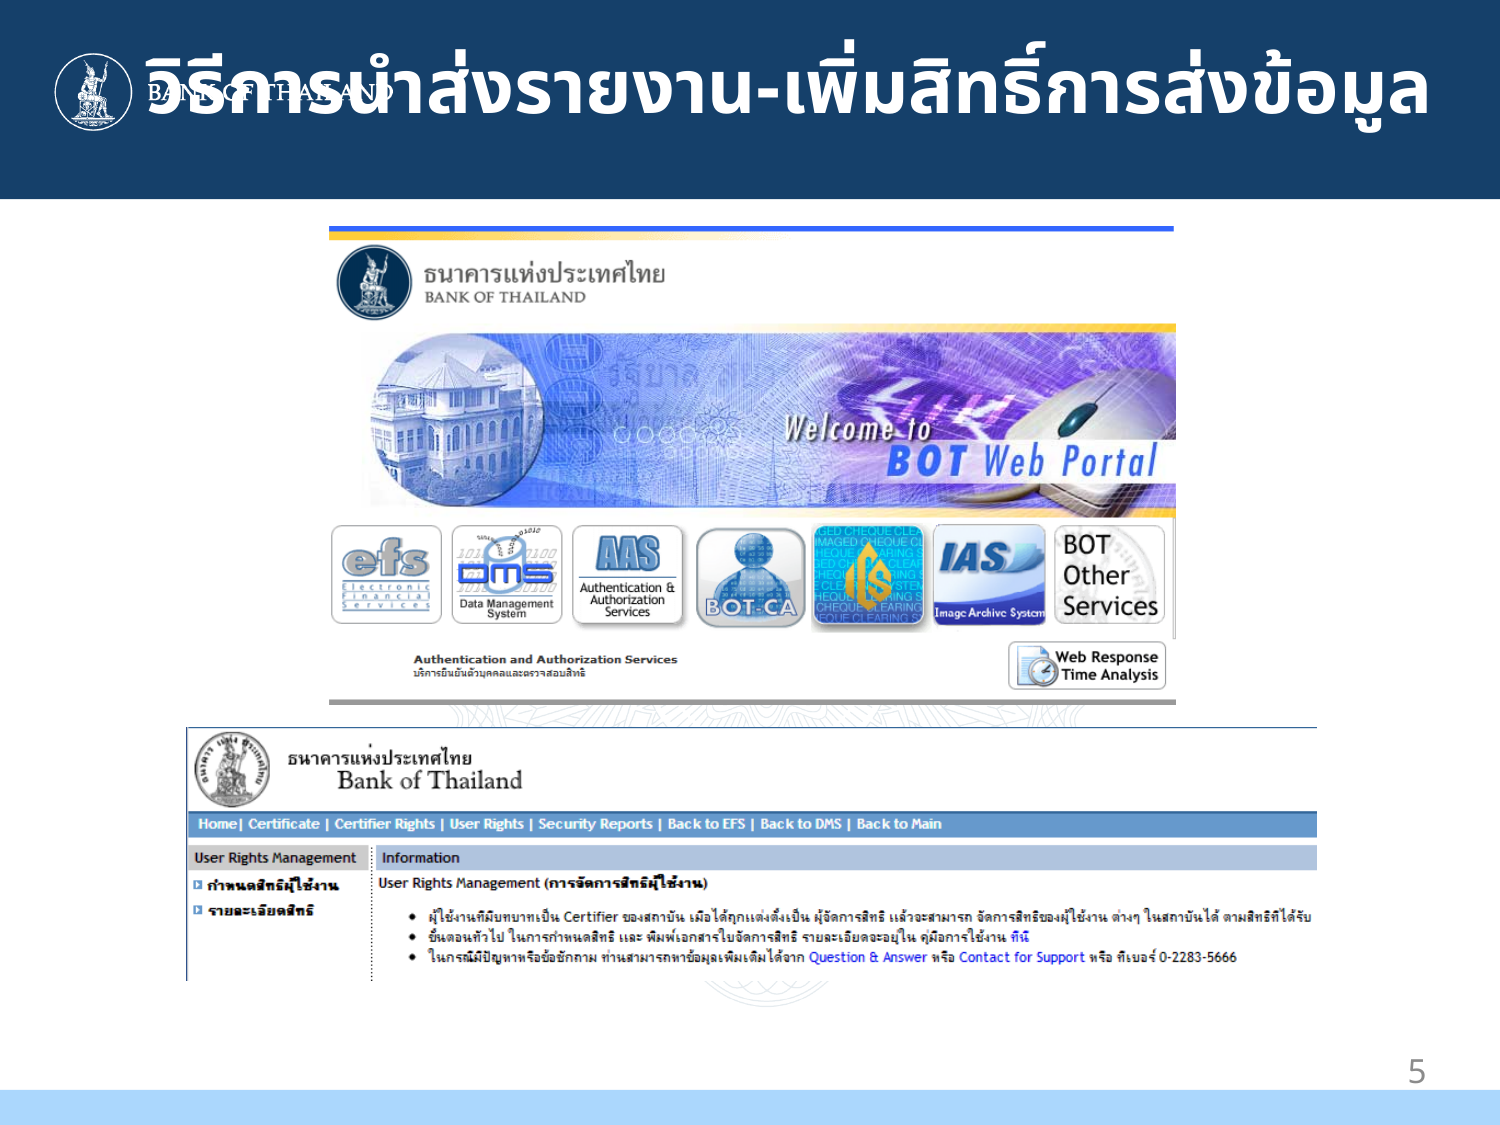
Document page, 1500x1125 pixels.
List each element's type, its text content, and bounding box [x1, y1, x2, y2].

slide_number 5 [1091, 1042, 1442, 1103]
picture [0, 0, 1500, 1125]
subtitle วิธีการนำส่งรายงาน-เพิ่มสิทธิ์การส่งข้อมูล [64, 30, 1448, 173]
